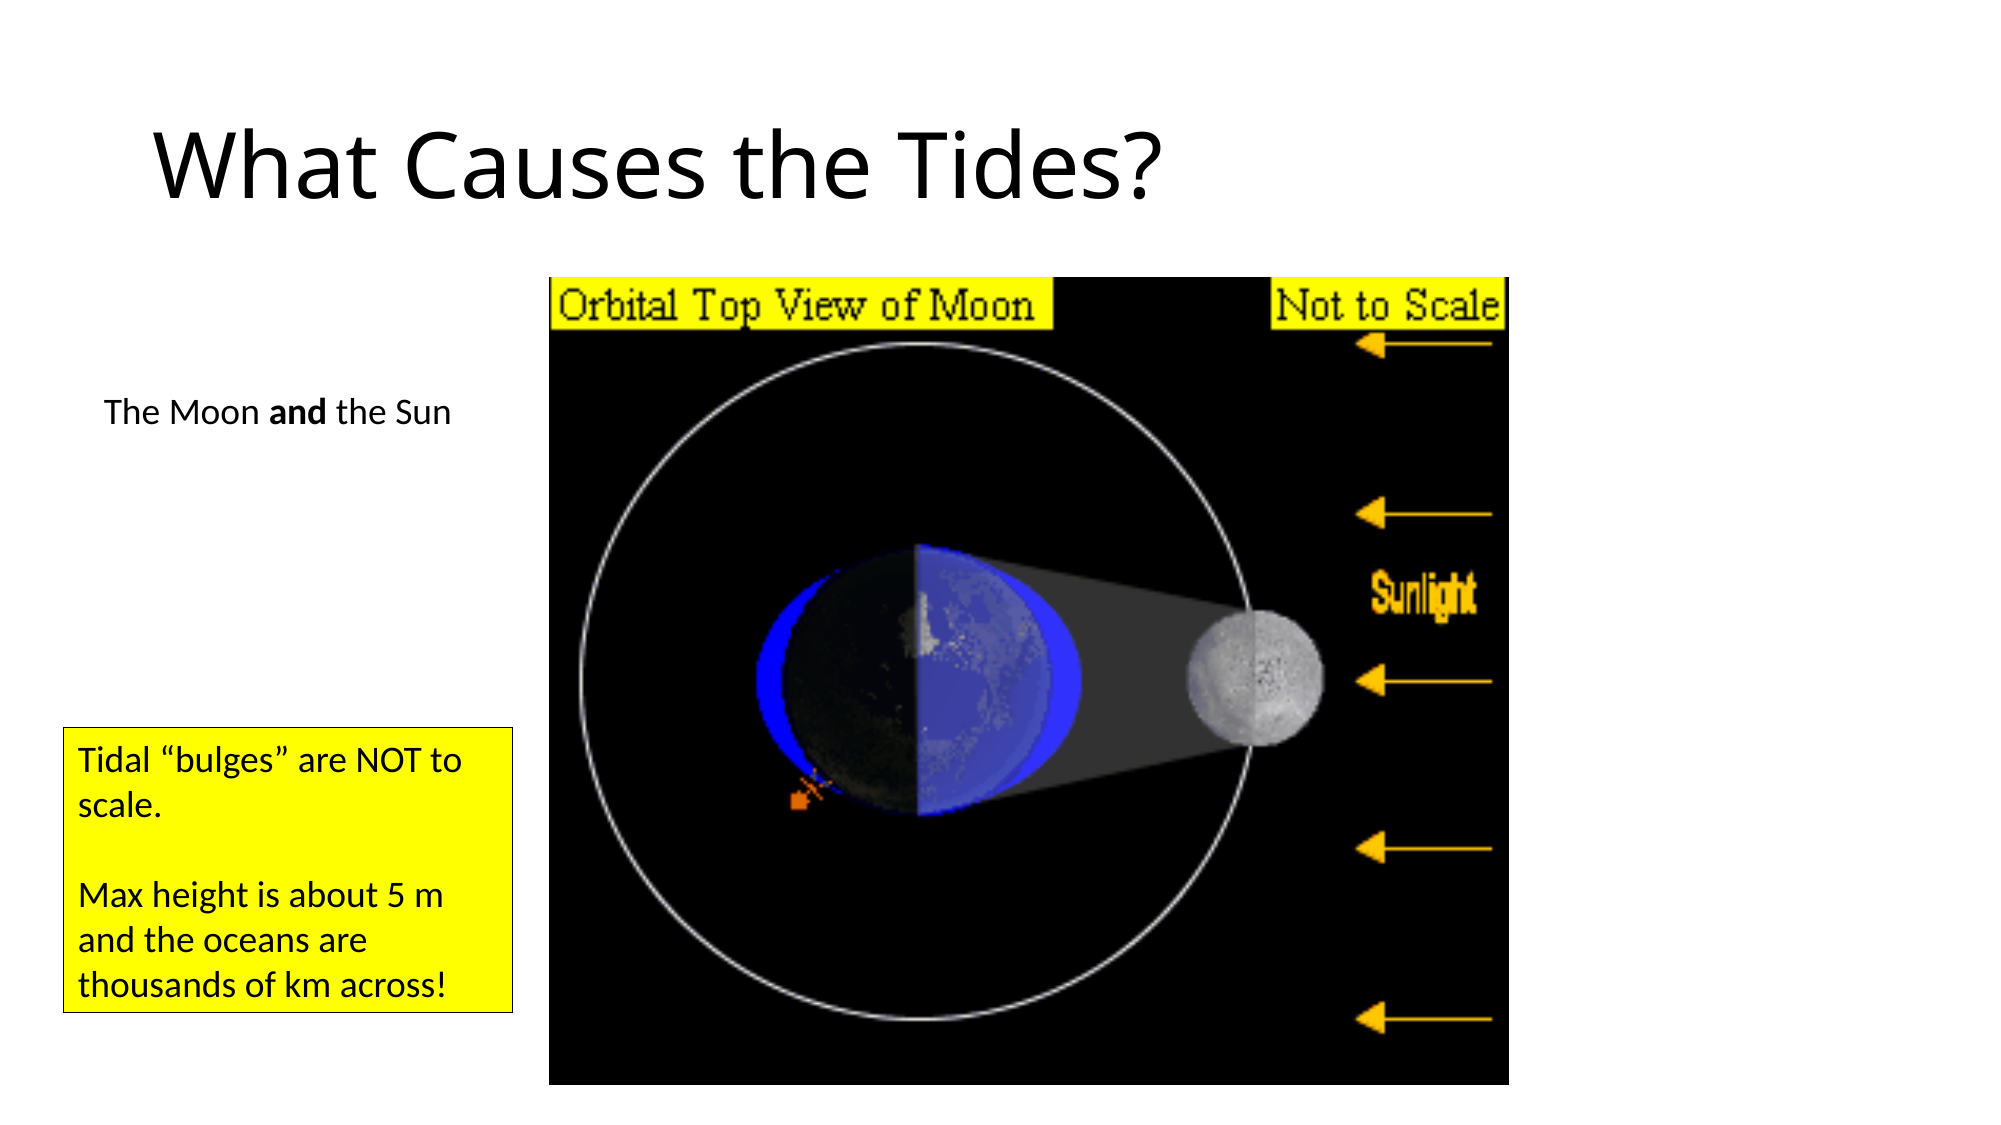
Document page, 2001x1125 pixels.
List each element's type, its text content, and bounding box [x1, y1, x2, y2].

title What Causes the Tides? [137, 59, 1863, 278]
text_box Tidal “bulges” are NOT to scale. Max height is about 5 m and the oceans are thousands of km across! [63, 727, 513, 1013]
text_box The Moon and the Sun [89, 379, 492, 440]
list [549, 277, 1509, 1085]
